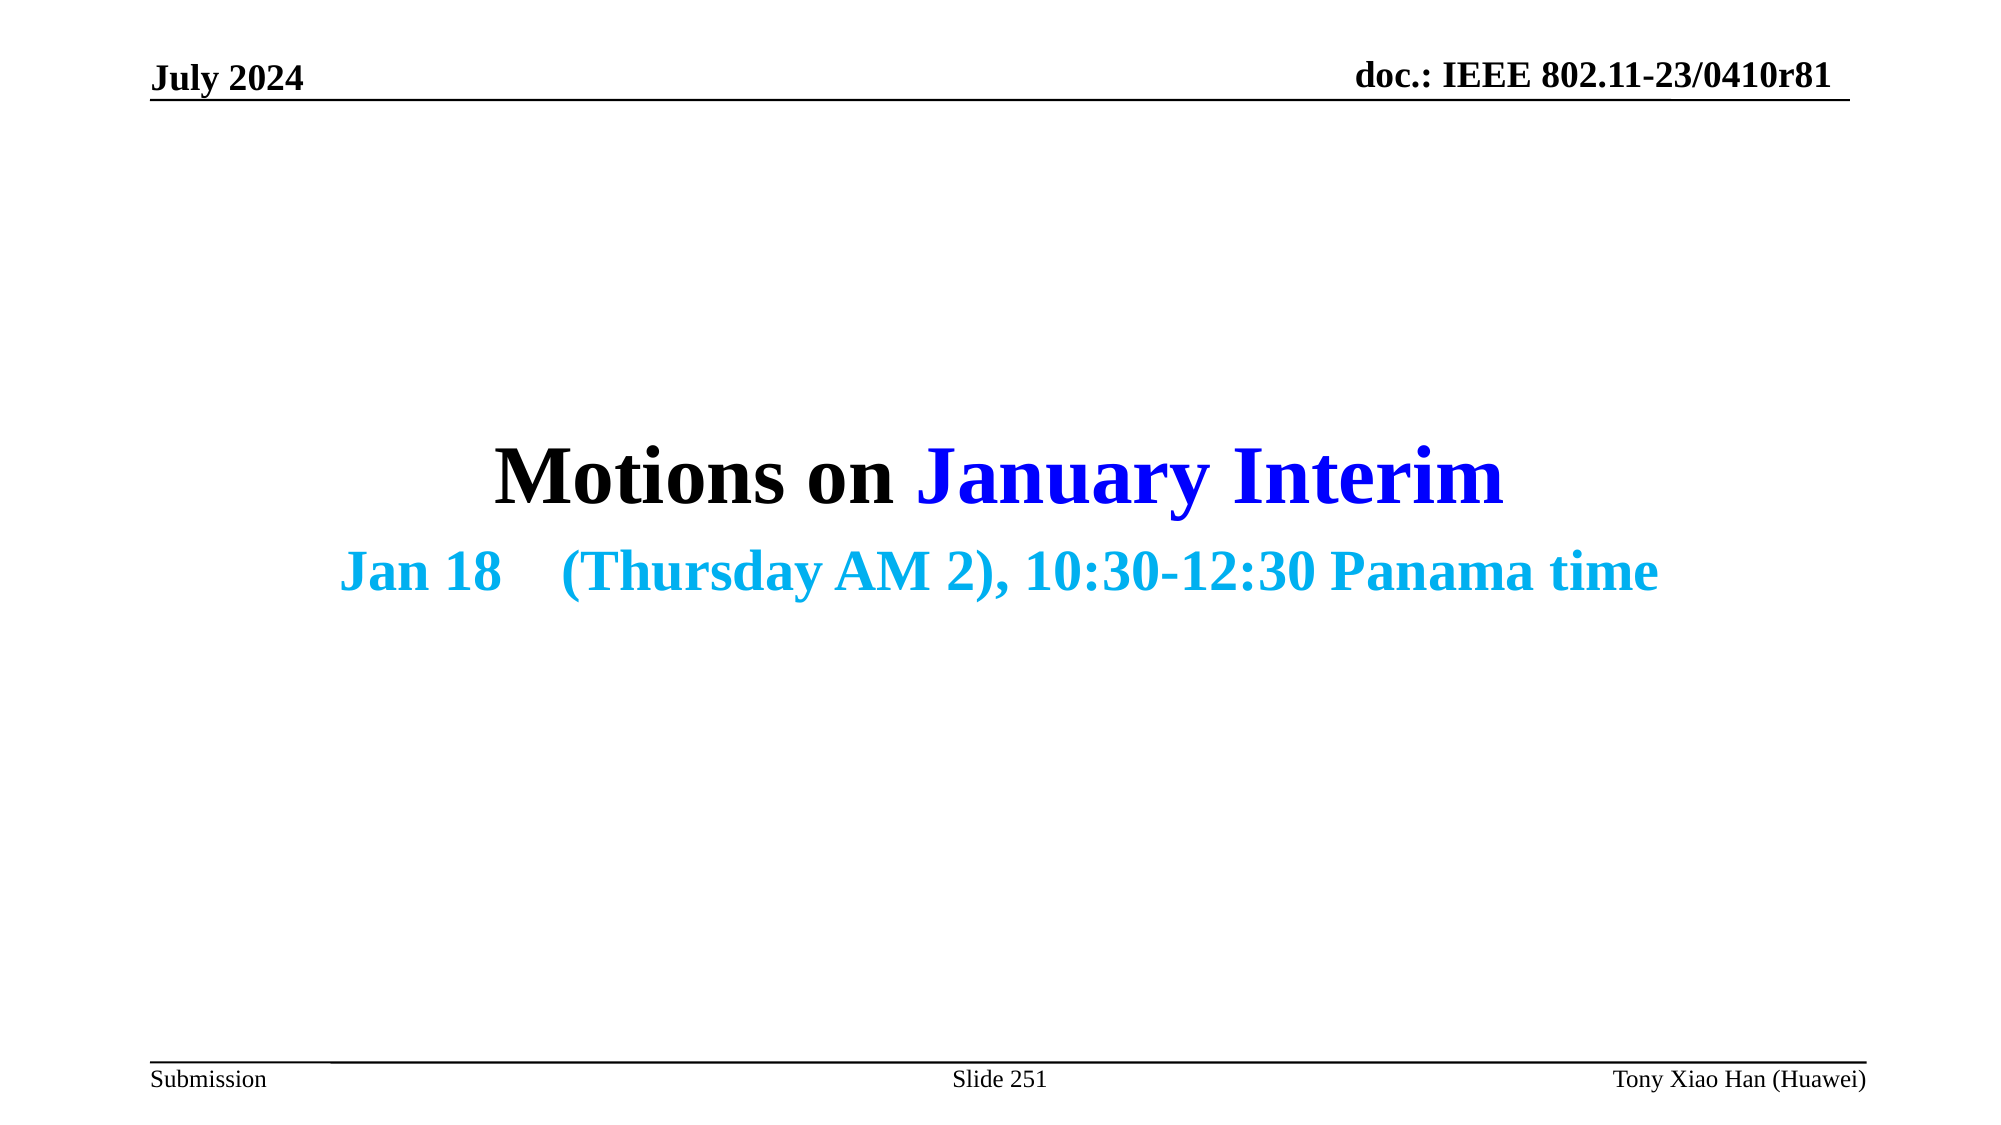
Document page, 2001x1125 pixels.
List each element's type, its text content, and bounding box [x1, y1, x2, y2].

text_box Motions on January Interim Jan 18 (Thursday AM 2), 10:30-12:30 Panama time [249, 412, 1750, 950]
